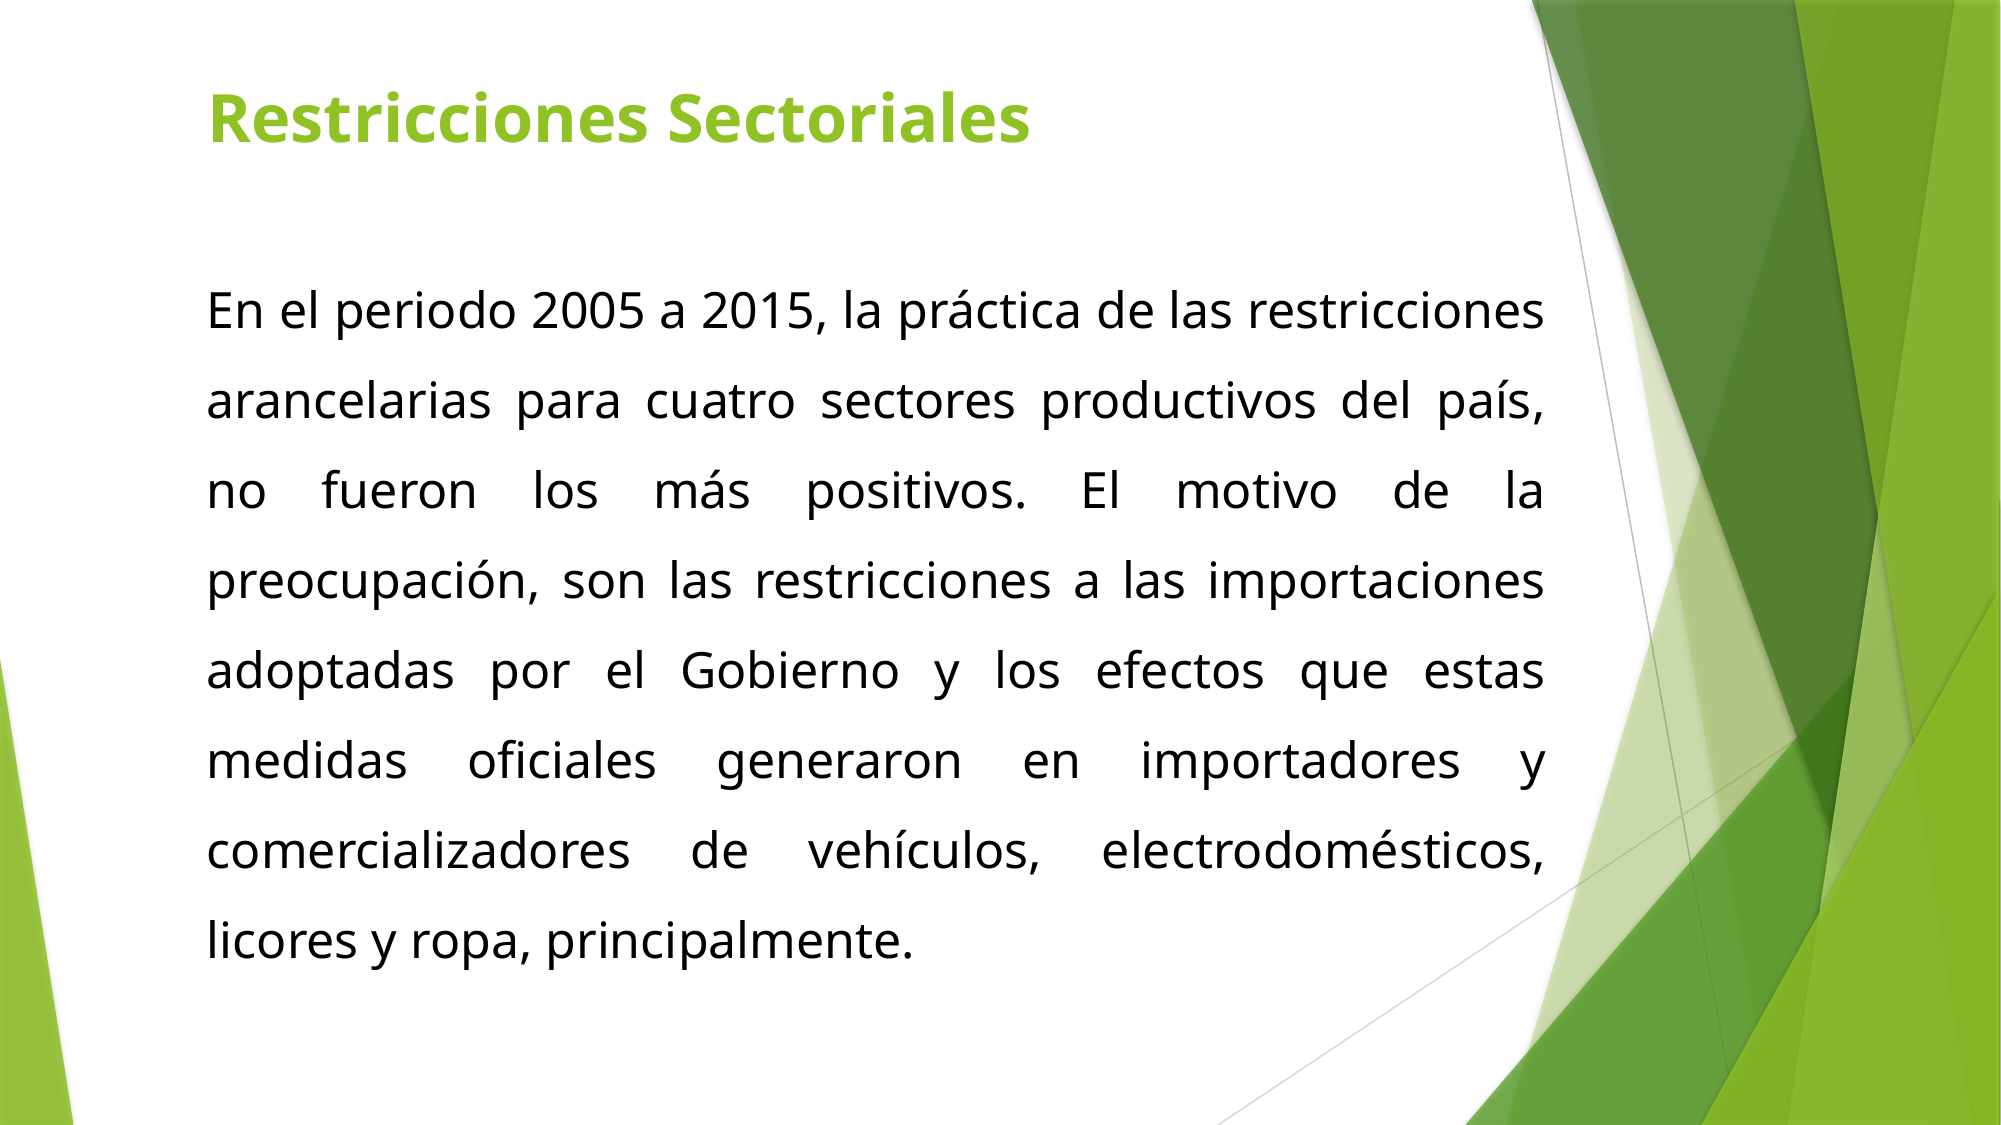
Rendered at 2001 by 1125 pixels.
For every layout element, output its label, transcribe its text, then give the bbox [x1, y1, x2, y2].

text_box En el periodo 2005 a 2015, la práctica de las restricciones arancelarias para cuatro sectores productivos del país, no fueron los más positivos. El motivo de la preocupación, son las restricciones a las importaciones adoptadas por el Gobierno y los efectos que estas medidas oficiales generaron en importadores y comercializadores de vehículos, electrodomésticos, licores y ropa, principalmente. [192, 240, 1562, 976]
title Restricciones Sectoriales [192, 68, 1603, 286]
